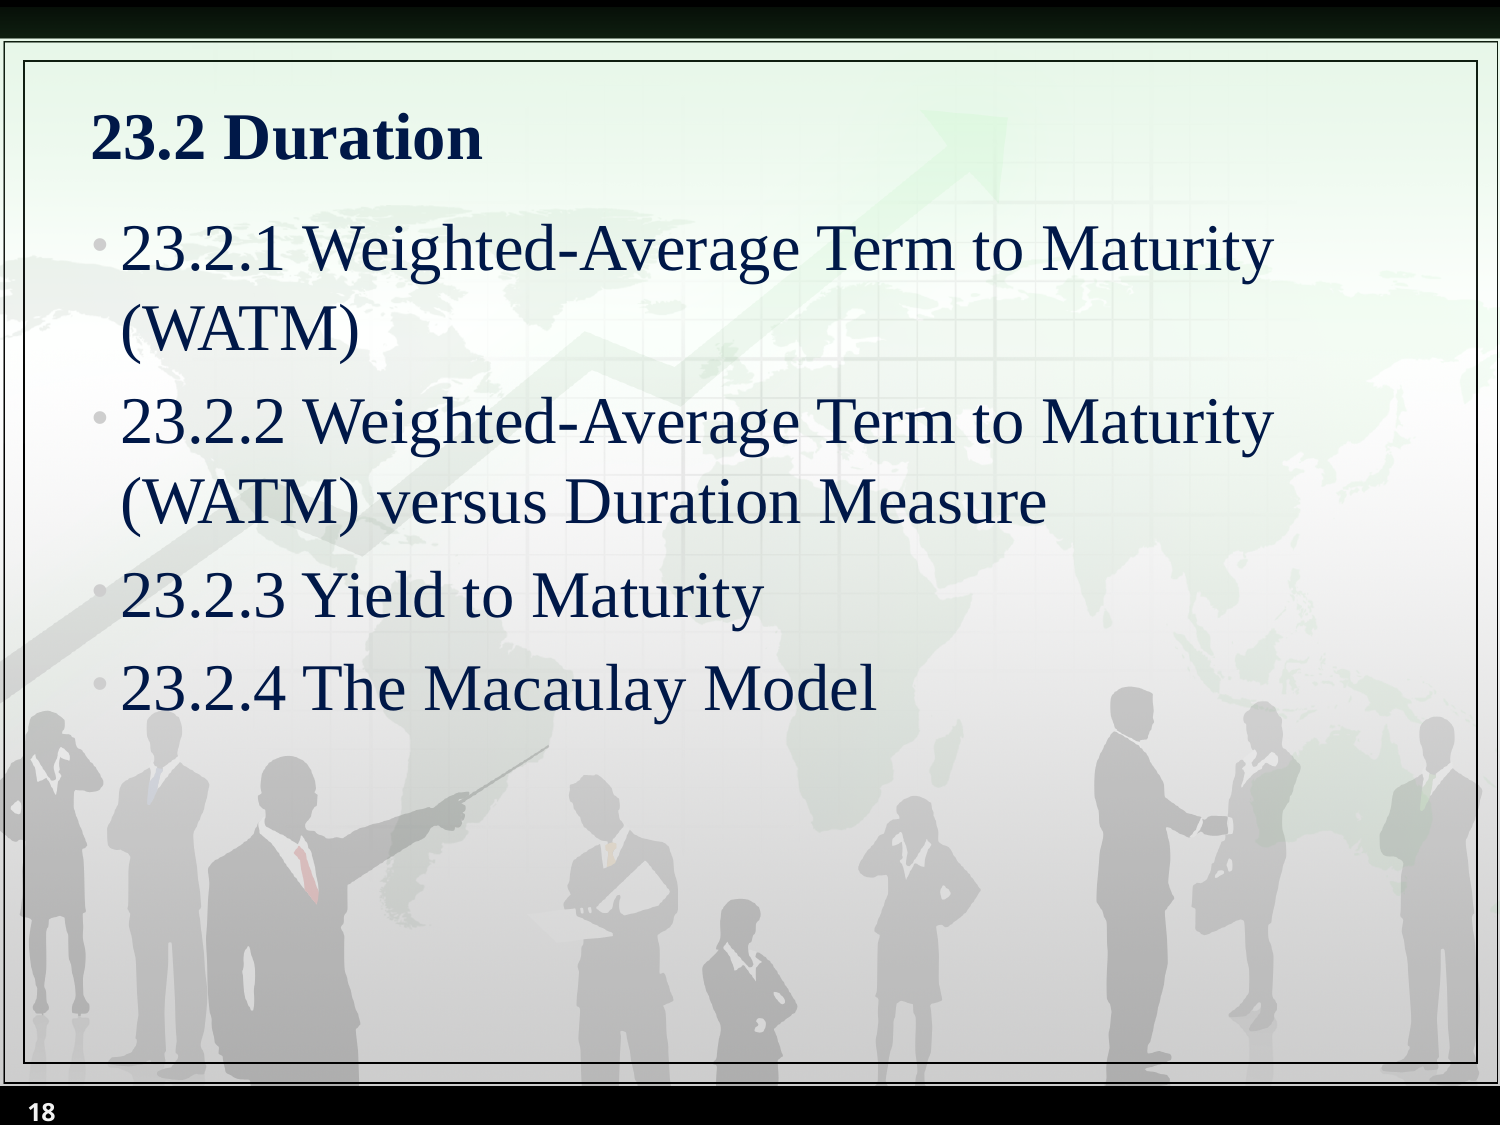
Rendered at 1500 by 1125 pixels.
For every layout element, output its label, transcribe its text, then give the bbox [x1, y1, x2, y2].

list 23.2.1 Weighted-Average Term to Maturity (WATM) 23.2.2 Weighted-Average Term to Maturity (WATM) versus Duration Measure 23.2.3 Yield to Maturity 23.2.4 The Macaulay Model [76, 196, 1427, 1083]
picture [0, 0, 1500, 1125]
title 23.2 Duration [75, 66, 1425, 200]
slide_number 18 [12, 1088, 363, 1125]
